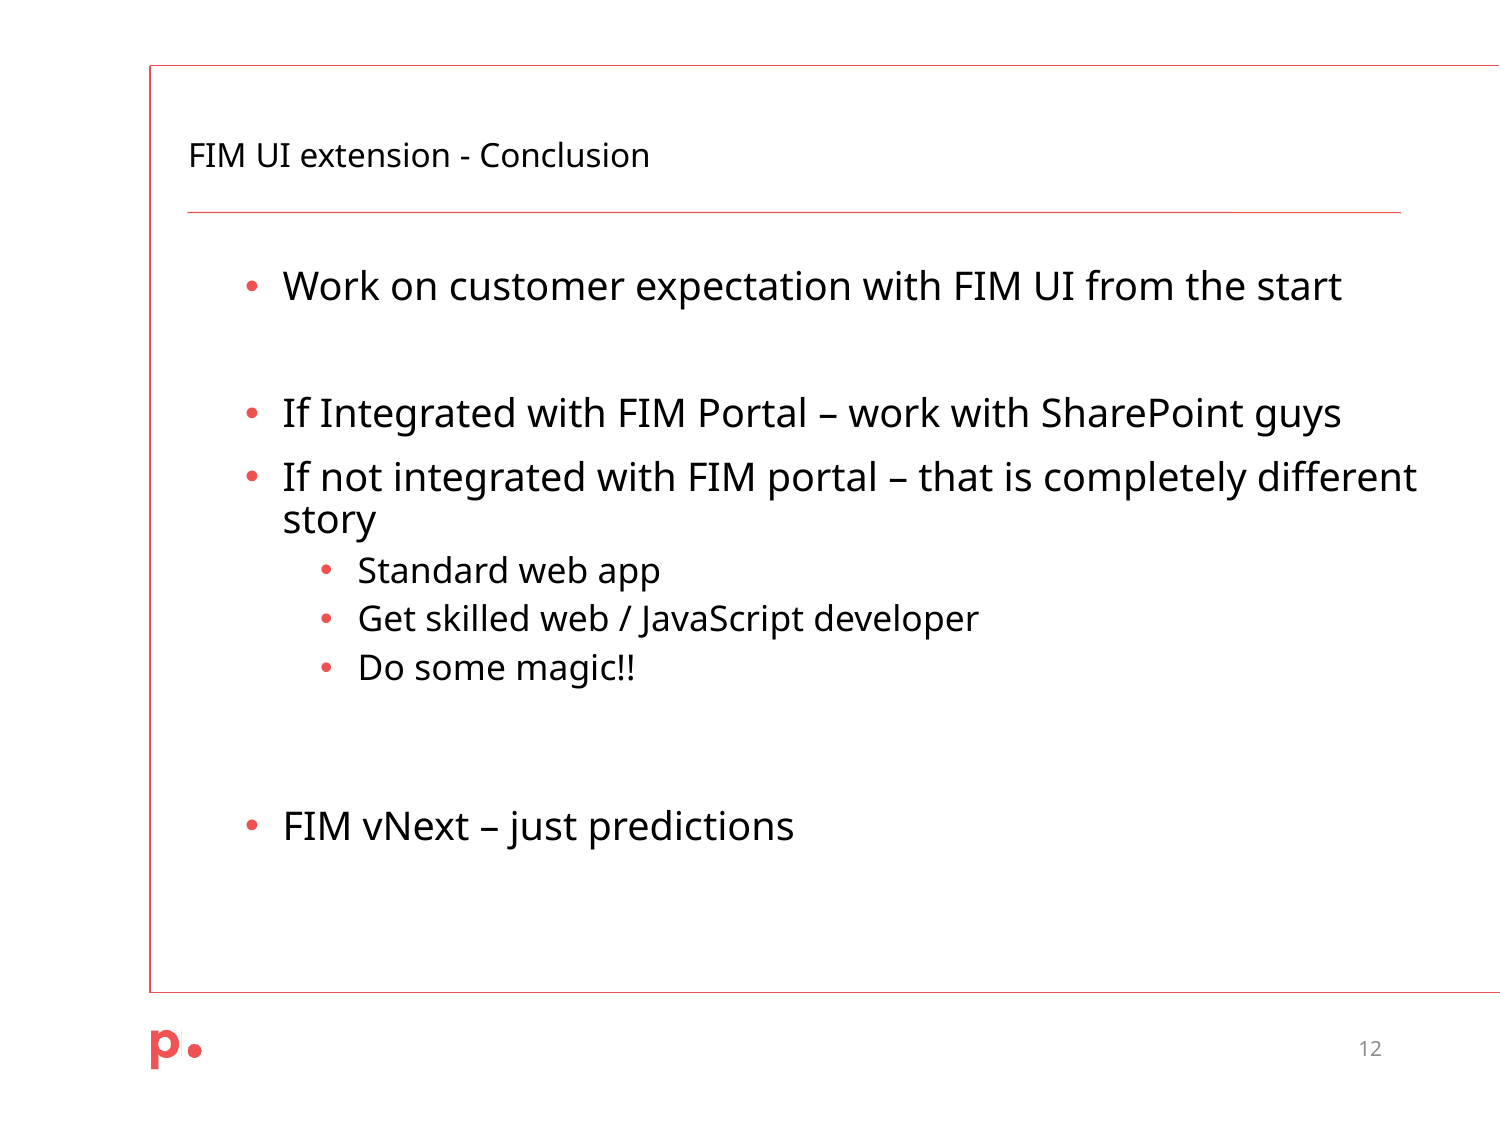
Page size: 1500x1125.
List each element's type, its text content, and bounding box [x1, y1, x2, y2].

text_box Work on customer expectation with FIM UI from the start If Integrated with FIM Portal – work with SharePoint guys If not integrated with FIM portal – that is completely different story Standard web app Get skilled web / JavaScript developer Do some magic!! FIM vNext – just predictions [230, 259, 1444, 923]
picture [138, 1007, 182, 1082]
picture [186, 1042, 202, 1059]
slide_number 12 [1312, 1031, 1397, 1068]
title FIM UI extension - Conclusion [188, 113, 1399, 200]
